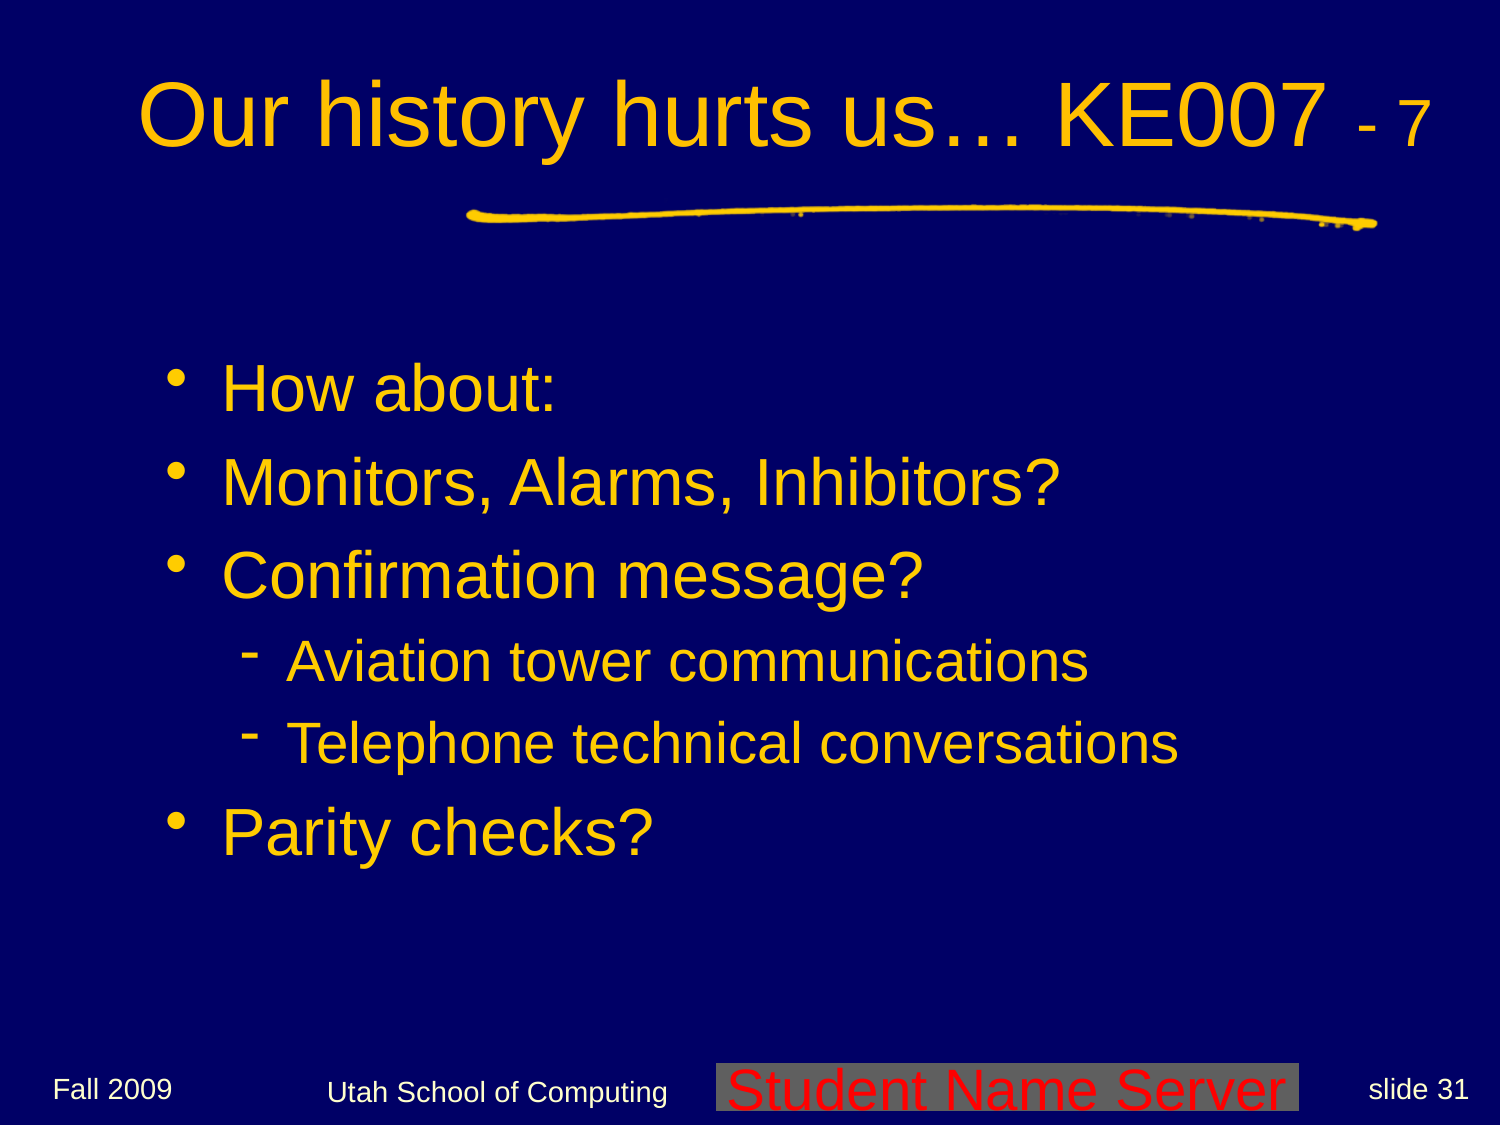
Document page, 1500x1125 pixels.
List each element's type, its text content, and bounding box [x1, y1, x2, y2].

picture [462, 204, 1400, 237]
list How about: Monitors, Alarms, Inhibitors? Confirmation message? Aviation tower communications Telephone technical conversations Parity checks? [149, 337, 1463, 1013]
slide_number Fall 2009 [37, 1062, 326, 1113]
title Our history hurts us… KE007 - 7 [75, 15, 1450, 204]
